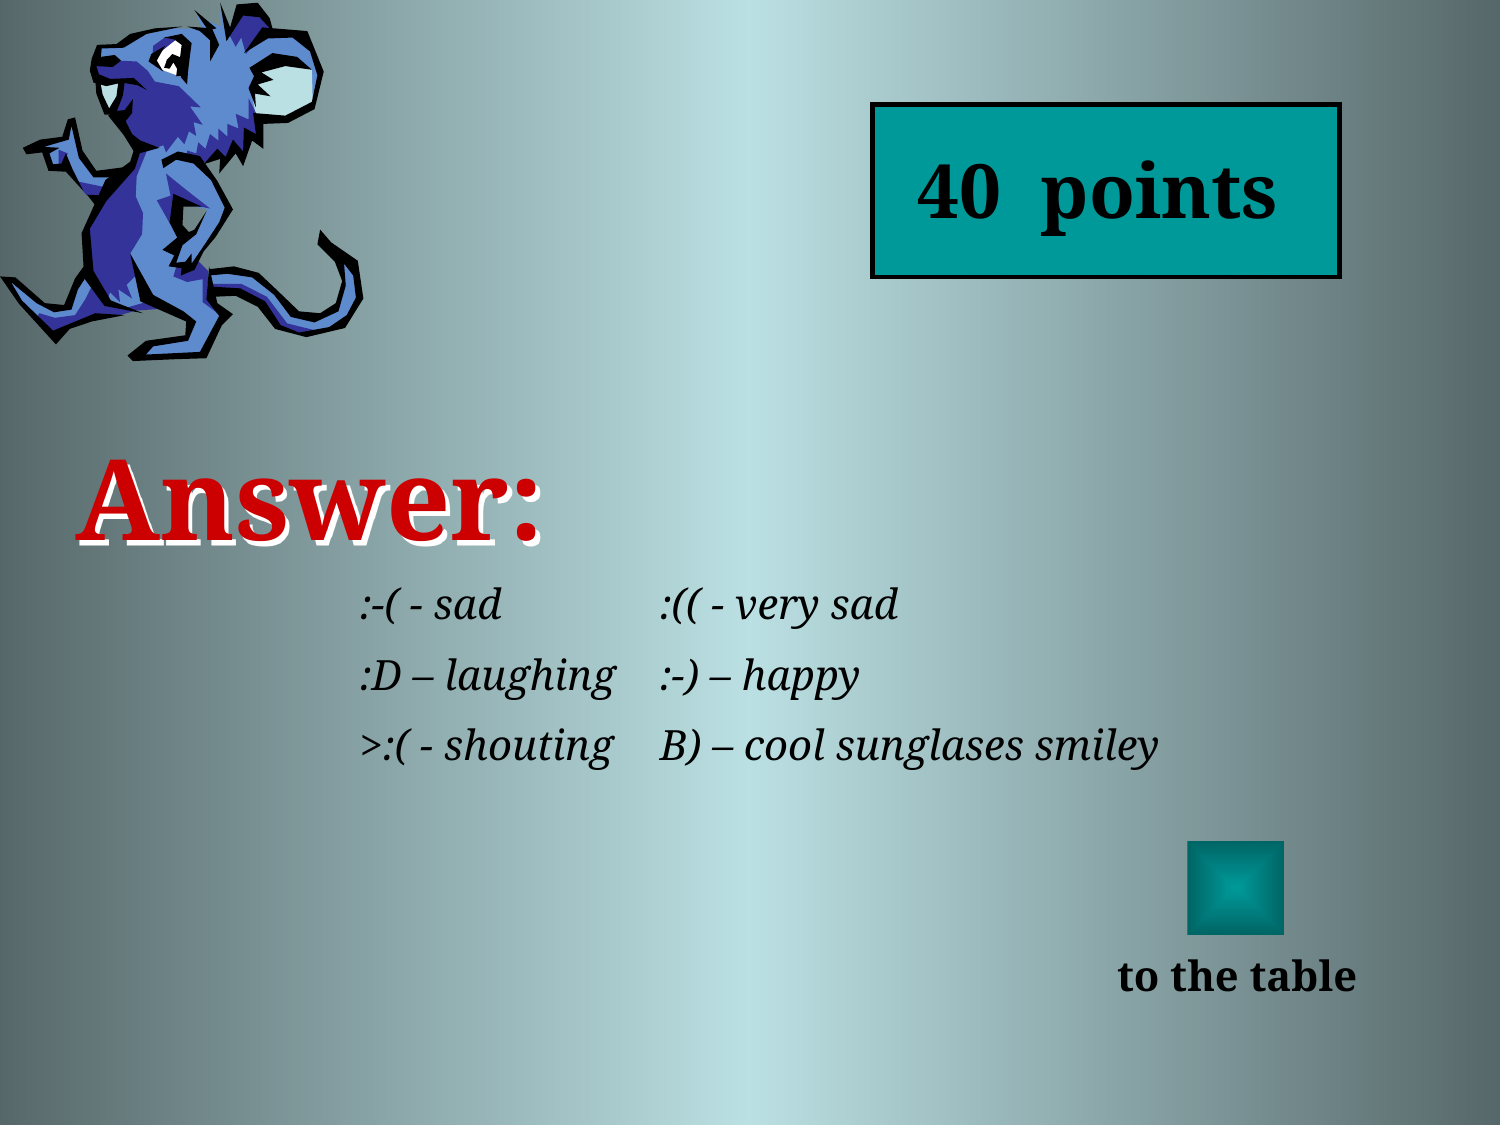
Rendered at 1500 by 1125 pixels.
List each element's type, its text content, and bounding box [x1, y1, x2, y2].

text_box :-( - sad :(( - very sad :D – laughing :-) – happy >:( - shouting B) – cool sunglases smiley [345, 570, 1202, 1018]
text_box 40 points [903, 135, 1316, 241]
title Answer: [60, 403, 817, 589]
text_box [872, 104, 1340, 278]
text_box [1202, 840, 1285, 935]
text_box to the table [1202, 942, 1411, 1008]
